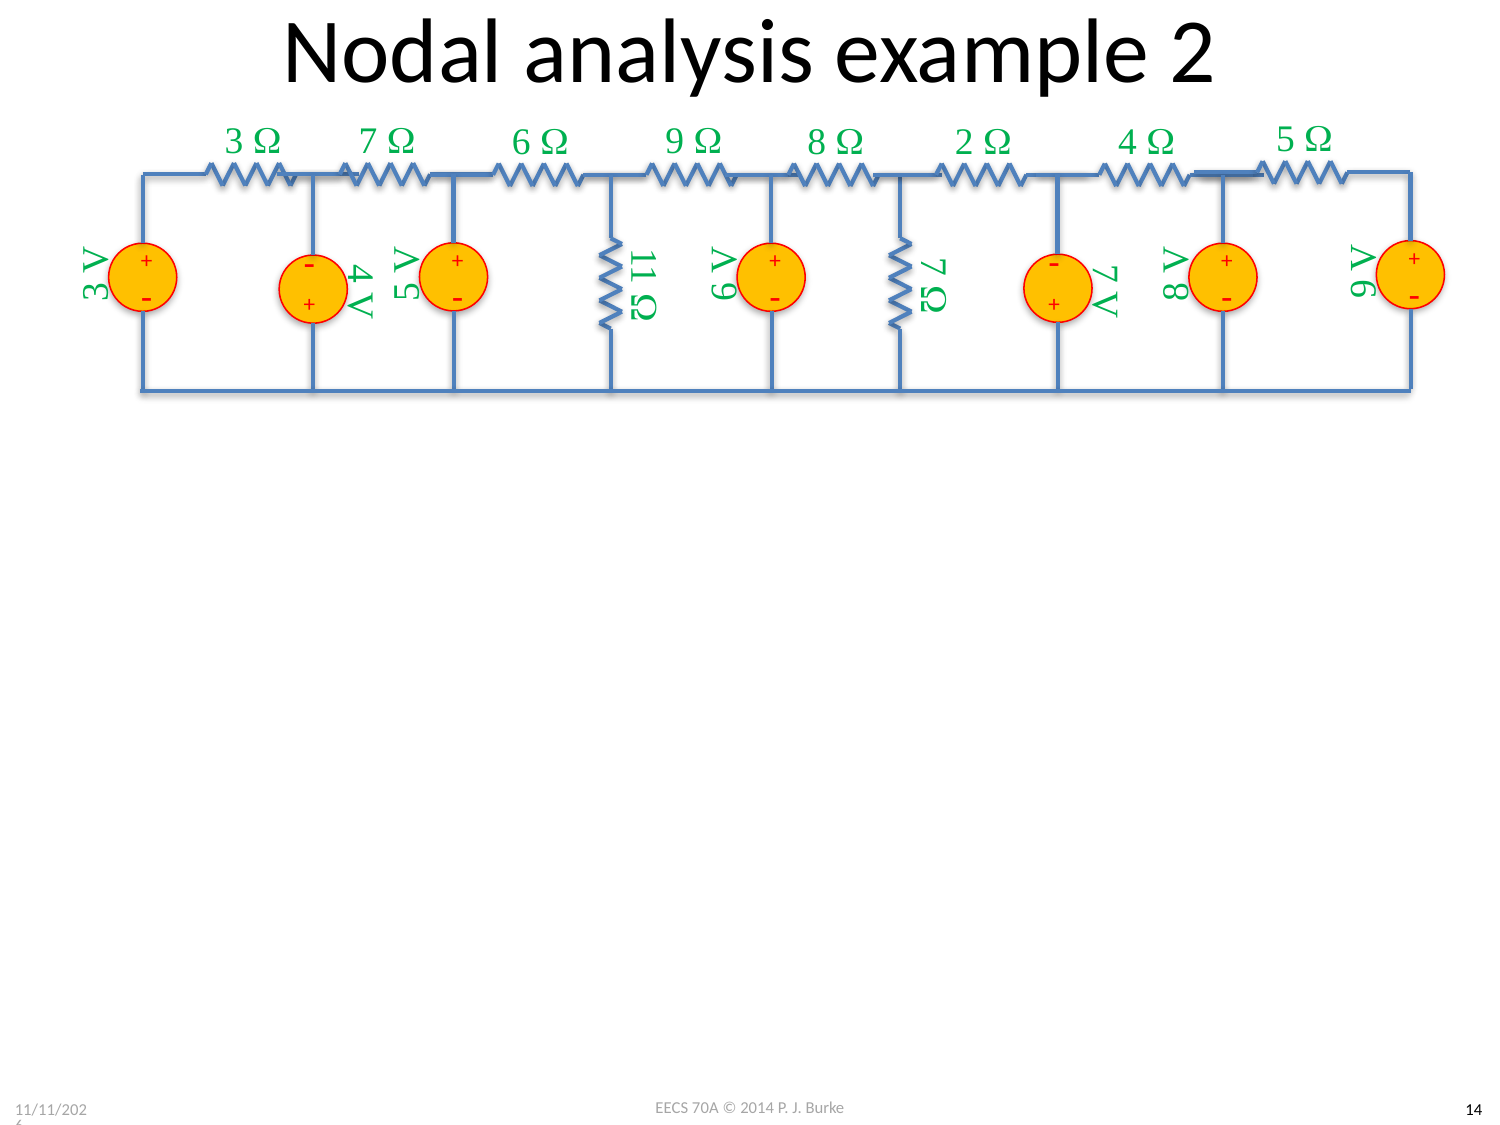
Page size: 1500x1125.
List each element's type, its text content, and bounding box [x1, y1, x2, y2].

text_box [45, 89, 1445, 392]
title Nodal analysis example 2 [75, 0, 1425, 87]
